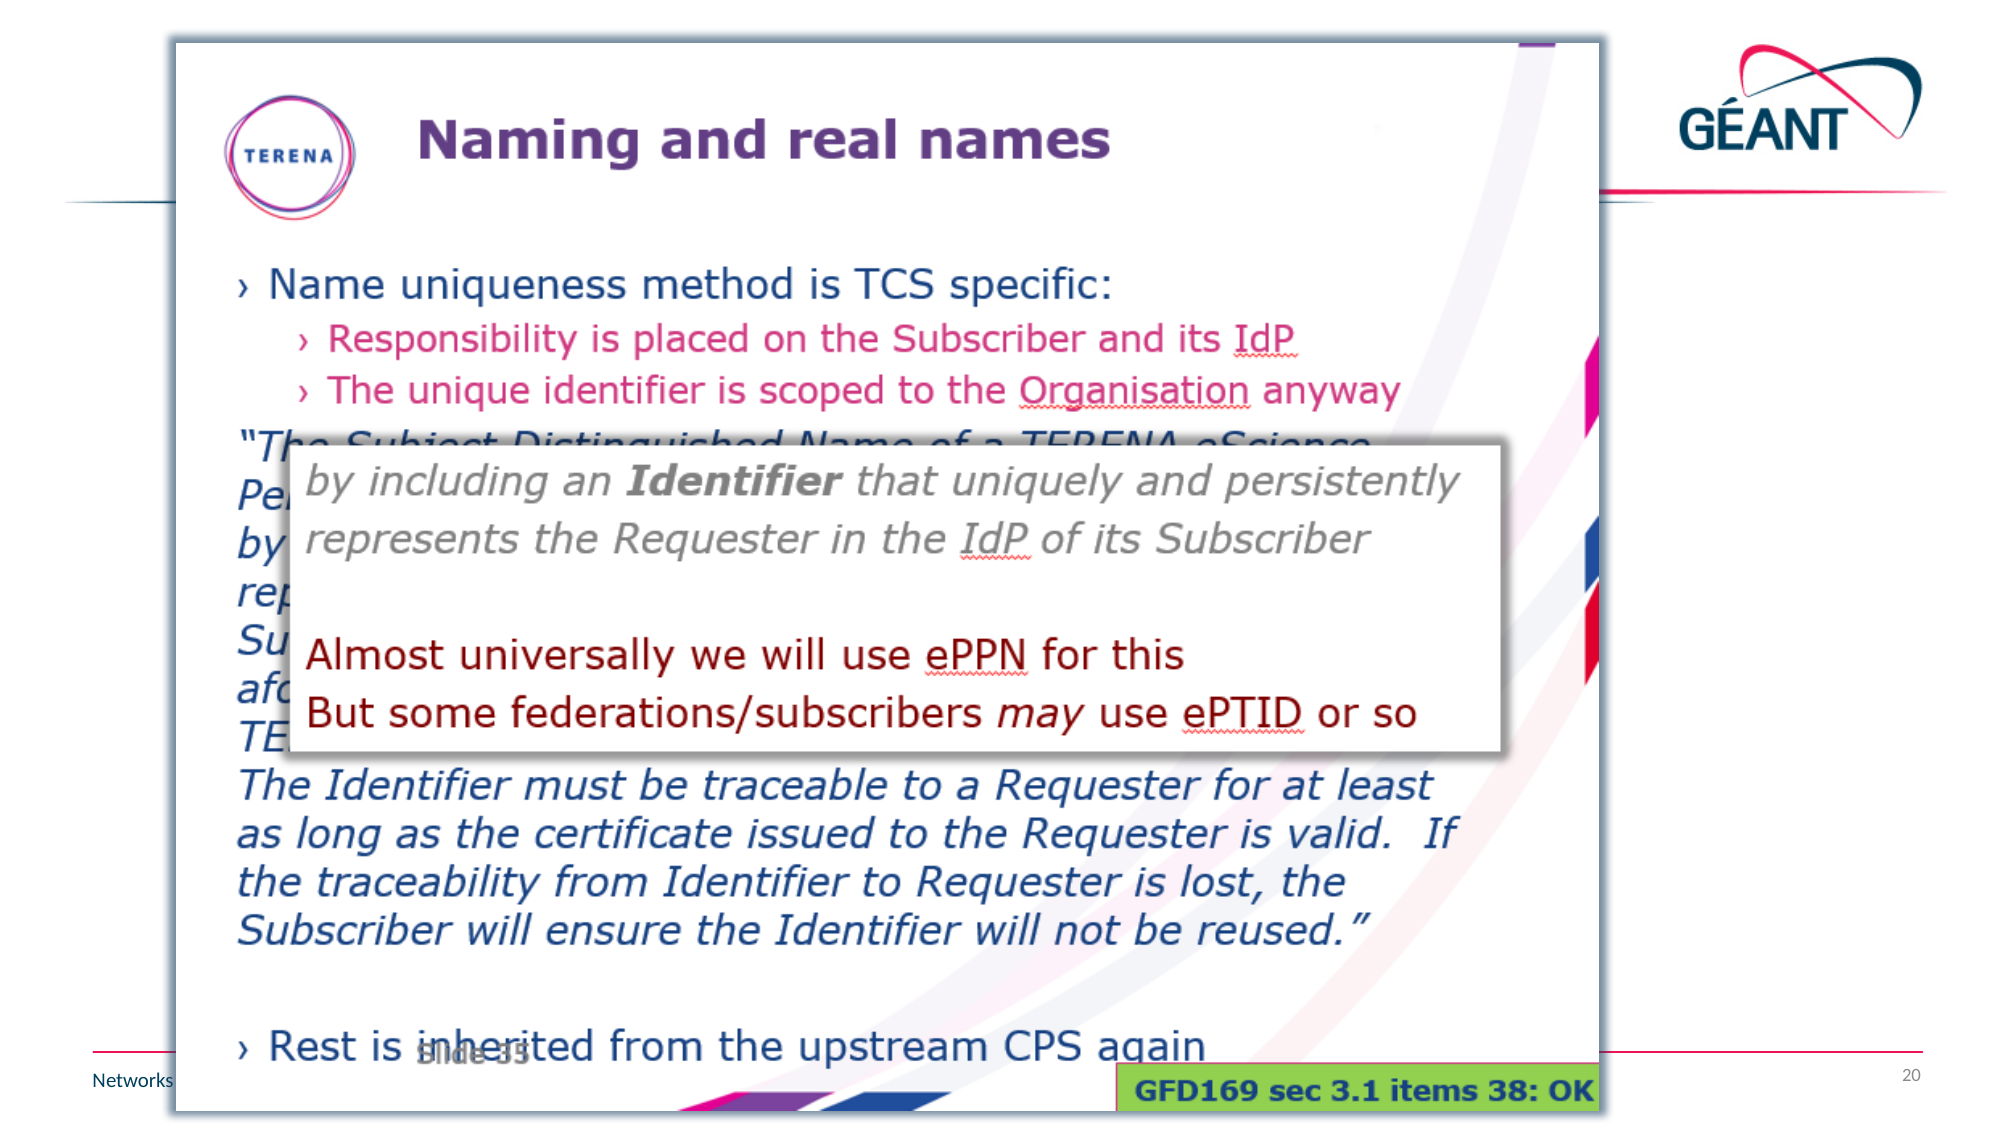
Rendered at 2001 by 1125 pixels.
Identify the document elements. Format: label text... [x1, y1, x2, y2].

picture [1657, 35, 1936, 161]
slide_number 20 [1814, 1050, 1937, 1096]
picture [1603, 166, 1948, 218]
picture [49, 166, 173, 218]
picture [176, 43, 1599, 1111]
